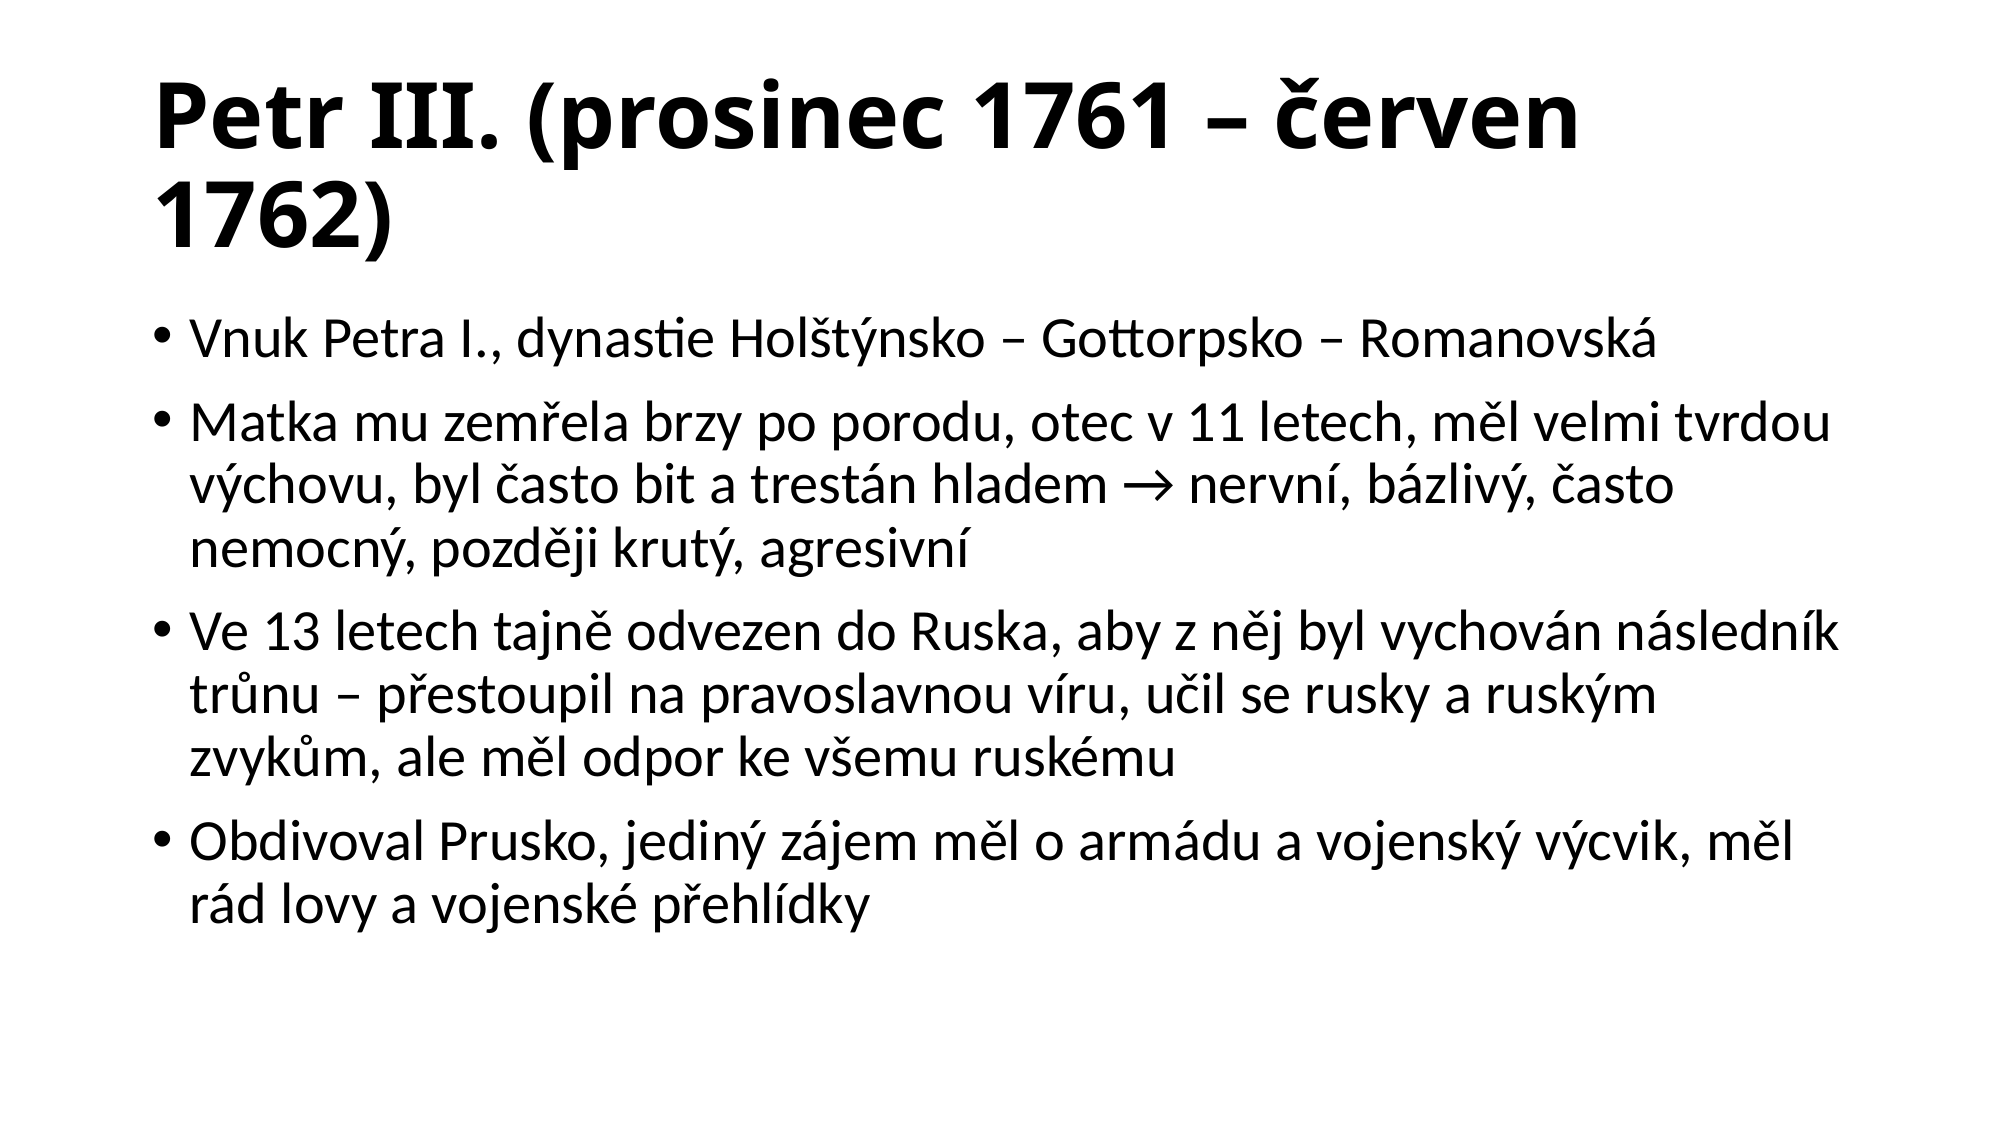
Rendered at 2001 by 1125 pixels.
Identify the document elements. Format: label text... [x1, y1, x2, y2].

title Petr III. (prosinec 1761 – červen 1762) [137, 59, 1863, 278]
list Vnuk Petra I., dynastie Holštýnsko – Gottorpsko – Romanovská Matka mu zemřela brzy po porodu, otec v 11 letech, měl velmi tvrdou výchovu, byl často bit a trestán hladem → nervní, bázlivý, často nemocný, později krutý, agresivní Ve 13 letech tajně odvezen do Ruska, aby z něj byl vychován následník trůnu – přestoupil na pravoslavnou víru, učil se rusky a ruským zvykům, ale měl odpor ke všemu ruskému Obdivoval Prusko, jediný zájem měl o armádu a vojenský výcvik, měl rád lovy a vojenské přehlídky [137, 299, 1863, 1014]
